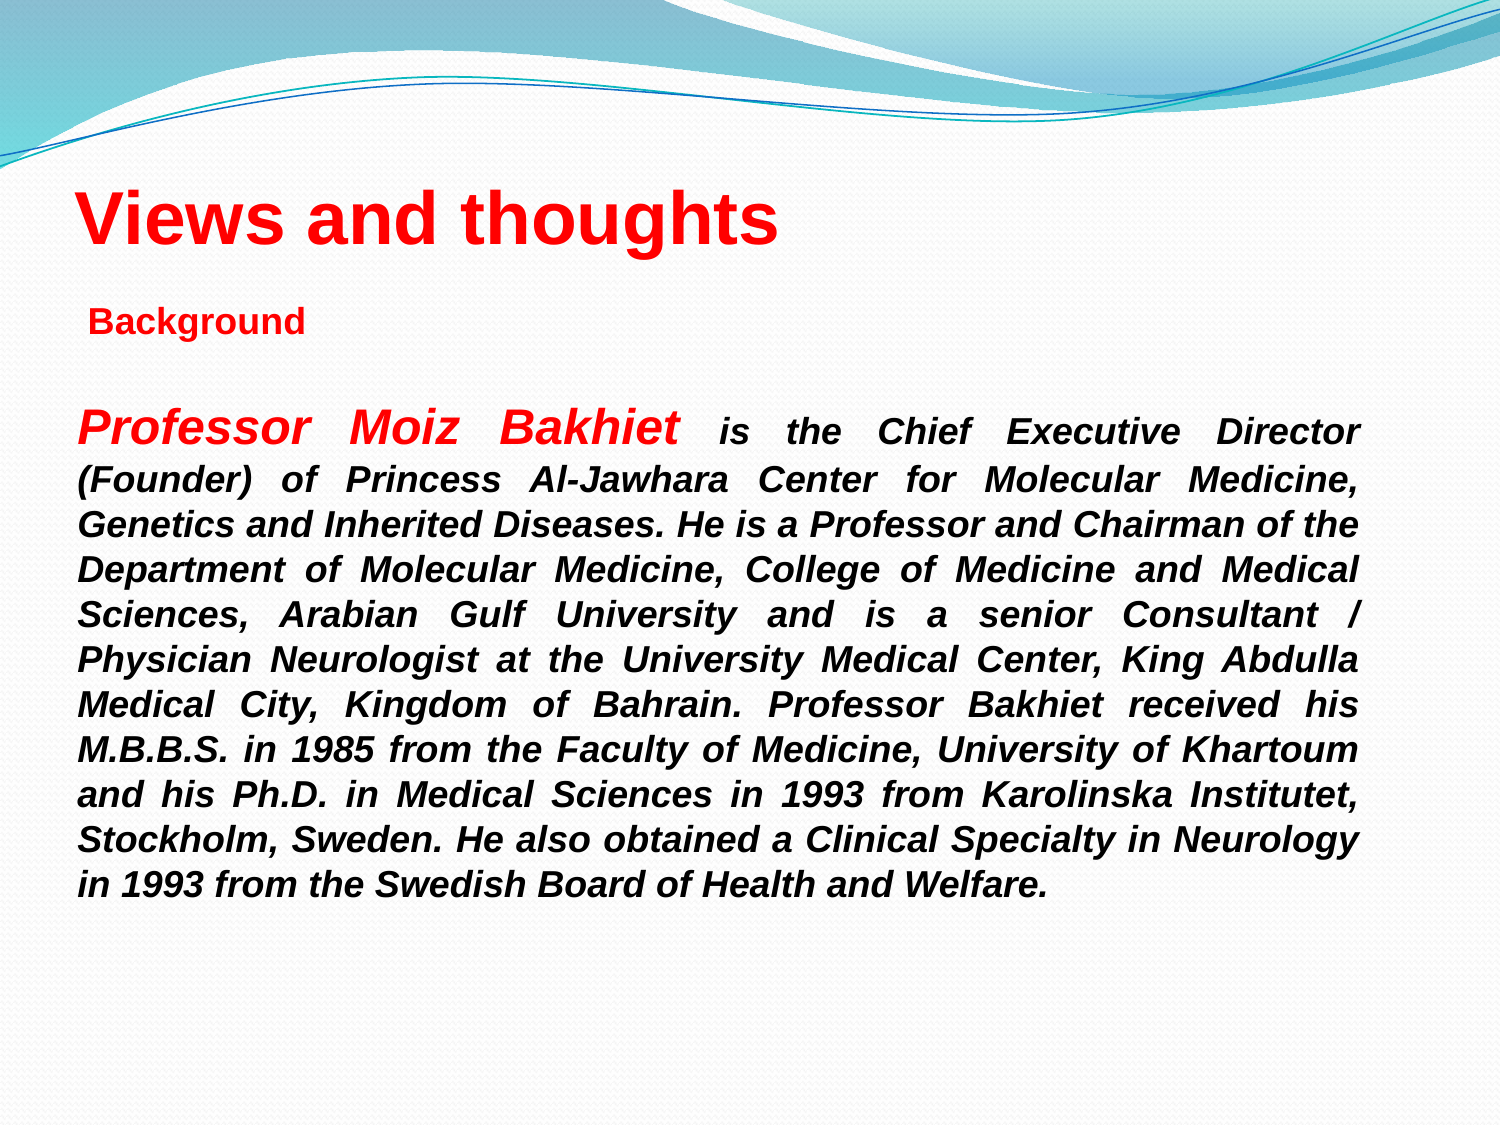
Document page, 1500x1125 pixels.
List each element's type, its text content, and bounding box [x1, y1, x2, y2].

text_box Background [72, 289, 322, 350]
text_box Professor Moiz Bakhiet is the Chief Executive Director (Founder) of Princess Al-Jawhara Center for Molecular Medicine, Genetics and Inherited Diseases. He is a Professor and Chairman of the Department of Molecular Medicine, College of Medicine and Medical Sciences, Arabian Gulf University and is a senior Consultant / Physician Neurologist at the University Medical Center, King Abdulla Medical City, Kingdom of Bahrain. Professor Bakhiet received his M.B.B.S. in 1985 from the Faculty of Medicine, University of Khartoum and his Ph.D. in Medical Sciences in 1993 from Karolinska Institutet, Stockholm, Sweden. He also obtained a Clinical Specialty in Neurology in 1993 from the Swedish Board of Health and Welfare. [62, 387, 1375, 913]
text_box Views and thoughts [59, 162, 796, 268]
